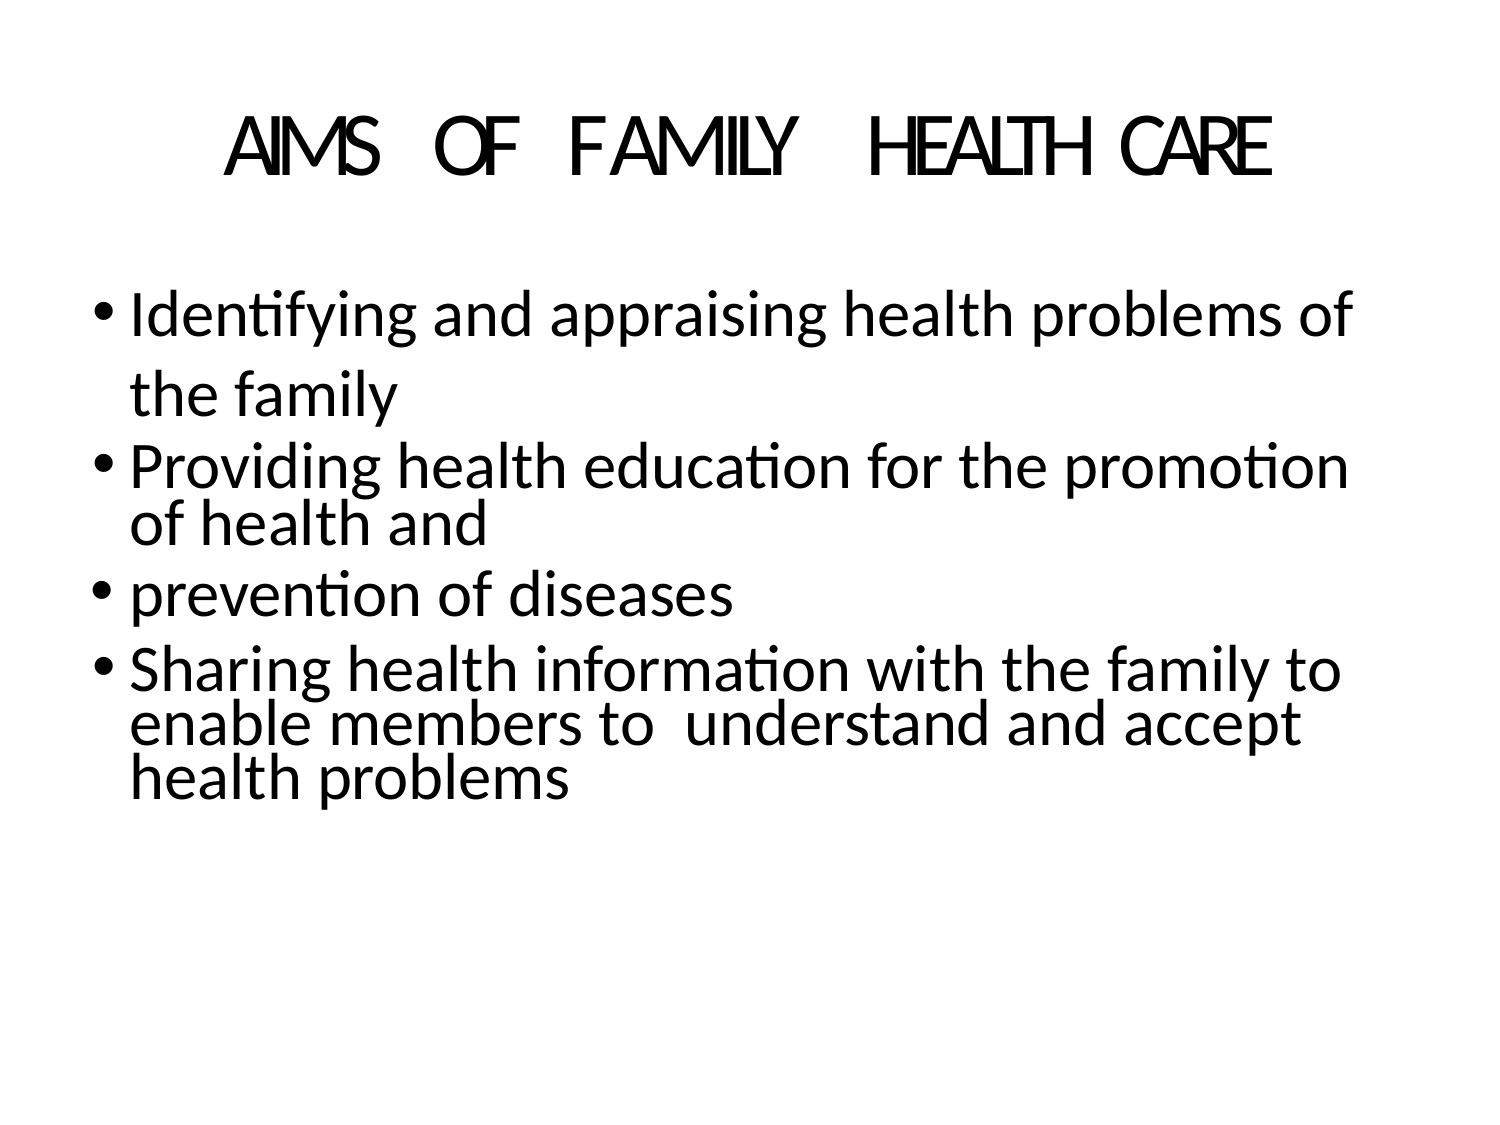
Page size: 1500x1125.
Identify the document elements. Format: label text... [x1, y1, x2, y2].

title AIMS OF F AMILY HEALTH CARE [75, 45, 1425, 233]
list Identifying and appraising health problems of the family Providing health education for the promotion of health and prevention of diseases Sharing health information with the family to enable members to understand and accept health problems [75, 262, 1425, 1005]
